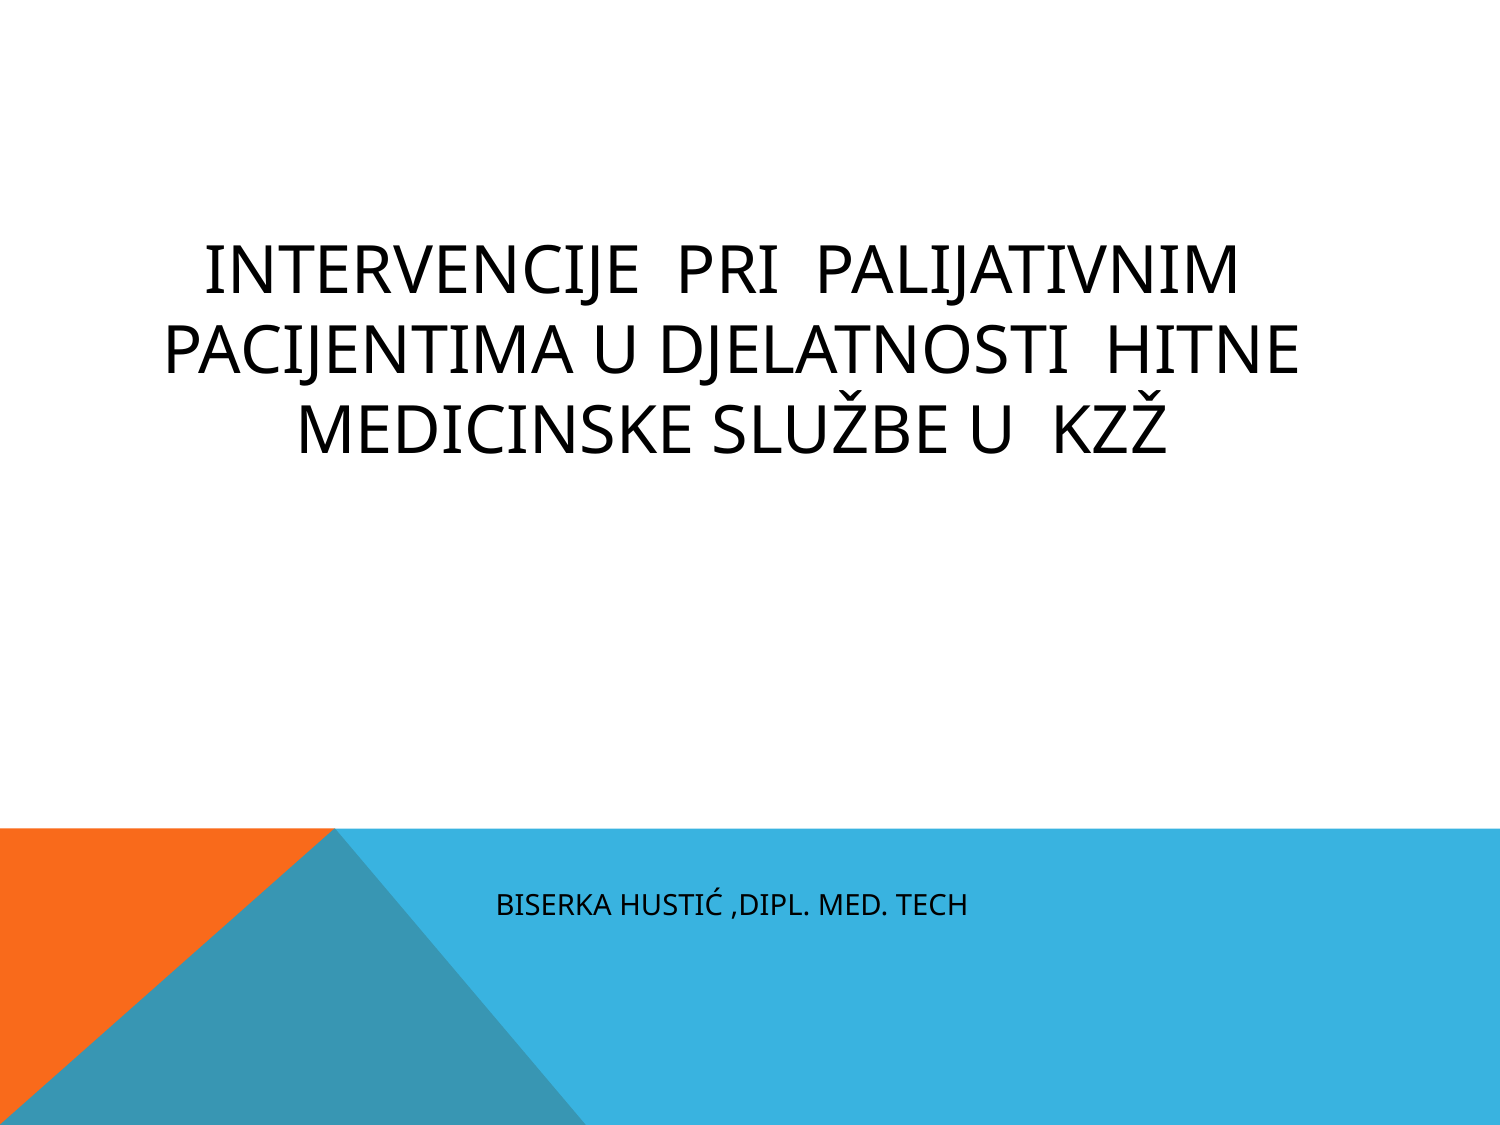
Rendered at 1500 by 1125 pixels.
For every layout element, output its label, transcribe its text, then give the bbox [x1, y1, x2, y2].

title INTERVENCIJE PRI PALIJATIVNIM PACIJENTIMA U DJELATNOSTI HITNE MEDICINSKE SLUŽBE U KZŽ BISERKA HUSTIĆ ,dipl. med. tech [112, 361, 1353, 787]
